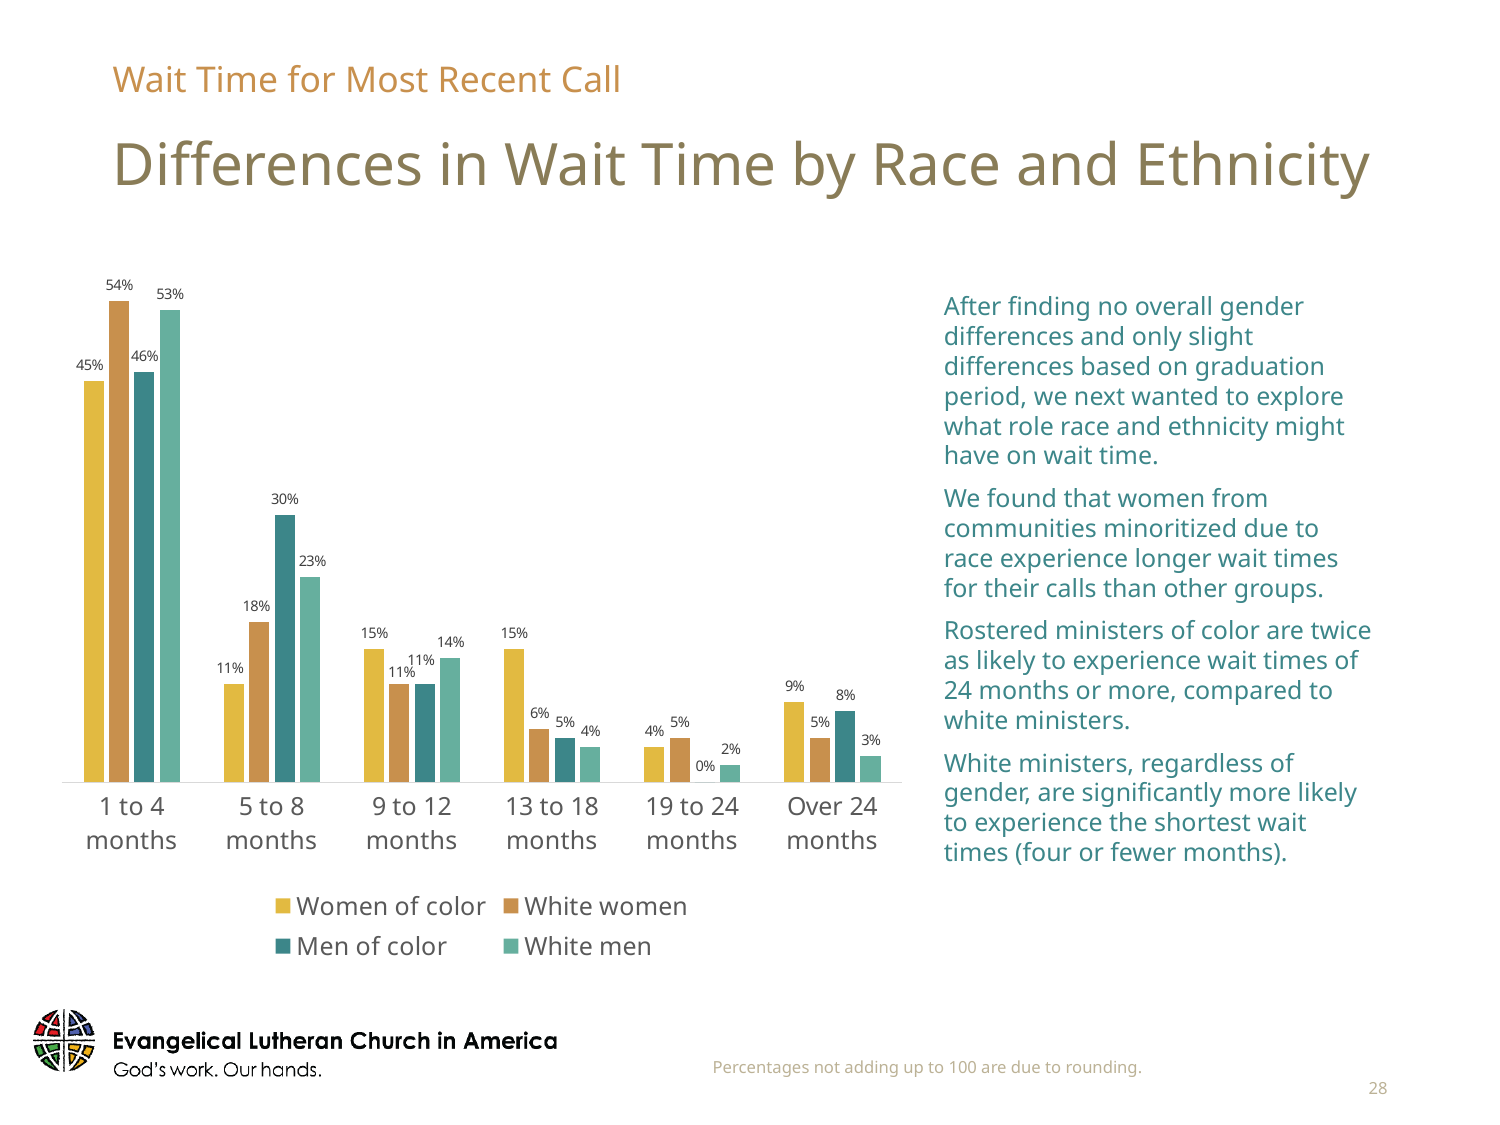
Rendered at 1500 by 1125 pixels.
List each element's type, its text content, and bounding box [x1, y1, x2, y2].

picture [32, 1008, 557, 1077]
list Percentages not adding up to 100 are due to rounding. [712, 1054, 1388, 1077]
list After finding no overall gender differences and only slight differences based on graduation period, we next wanted to explore what role race and ethnicity might have on wait time. We found that women from communities minoritized due to race experience longer wait times for their calls than other groups. Rostered ministers of color are twice as likely to experience wait times of 24 months or more, compared to white ministers. White ministers, regardless of gender, are significantly more likely to experience the shortest wait times (four or fewer months). [943, 290, 1376, 912]
chart [43, 232, 921, 970]
title Differences in Wait Time by Race and Ethnicity [112, 138, 1388, 288]
list Wait Time for Most Recent Call [112, 63, 1388, 138]
